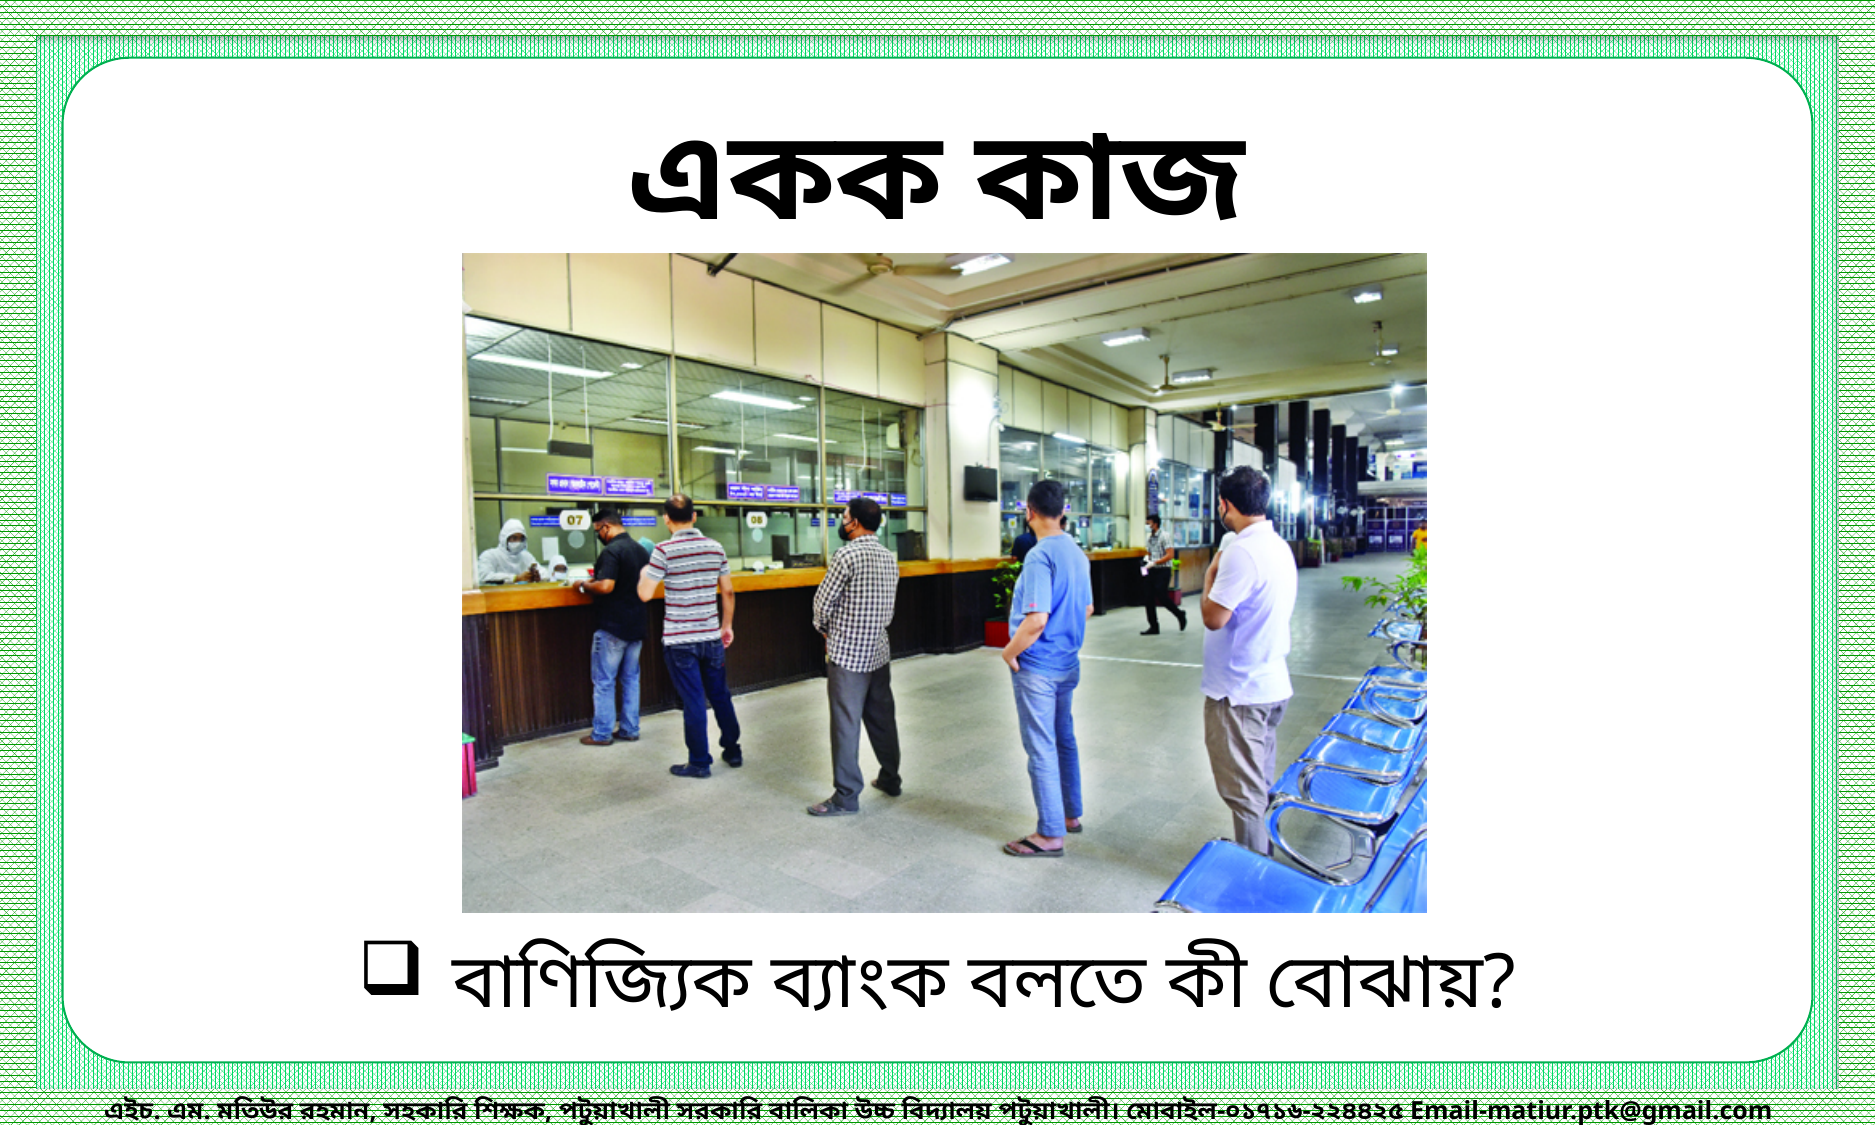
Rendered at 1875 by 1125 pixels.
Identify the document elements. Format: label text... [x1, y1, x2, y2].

picture [462, 253, 1427, 913]
text_box বাণিজ্যিক ব্যাংক বলতে কী বোঝায়? [343, 924, 1532, 1030]
text_box একক কাজ [614, 87, 1261, 253]
